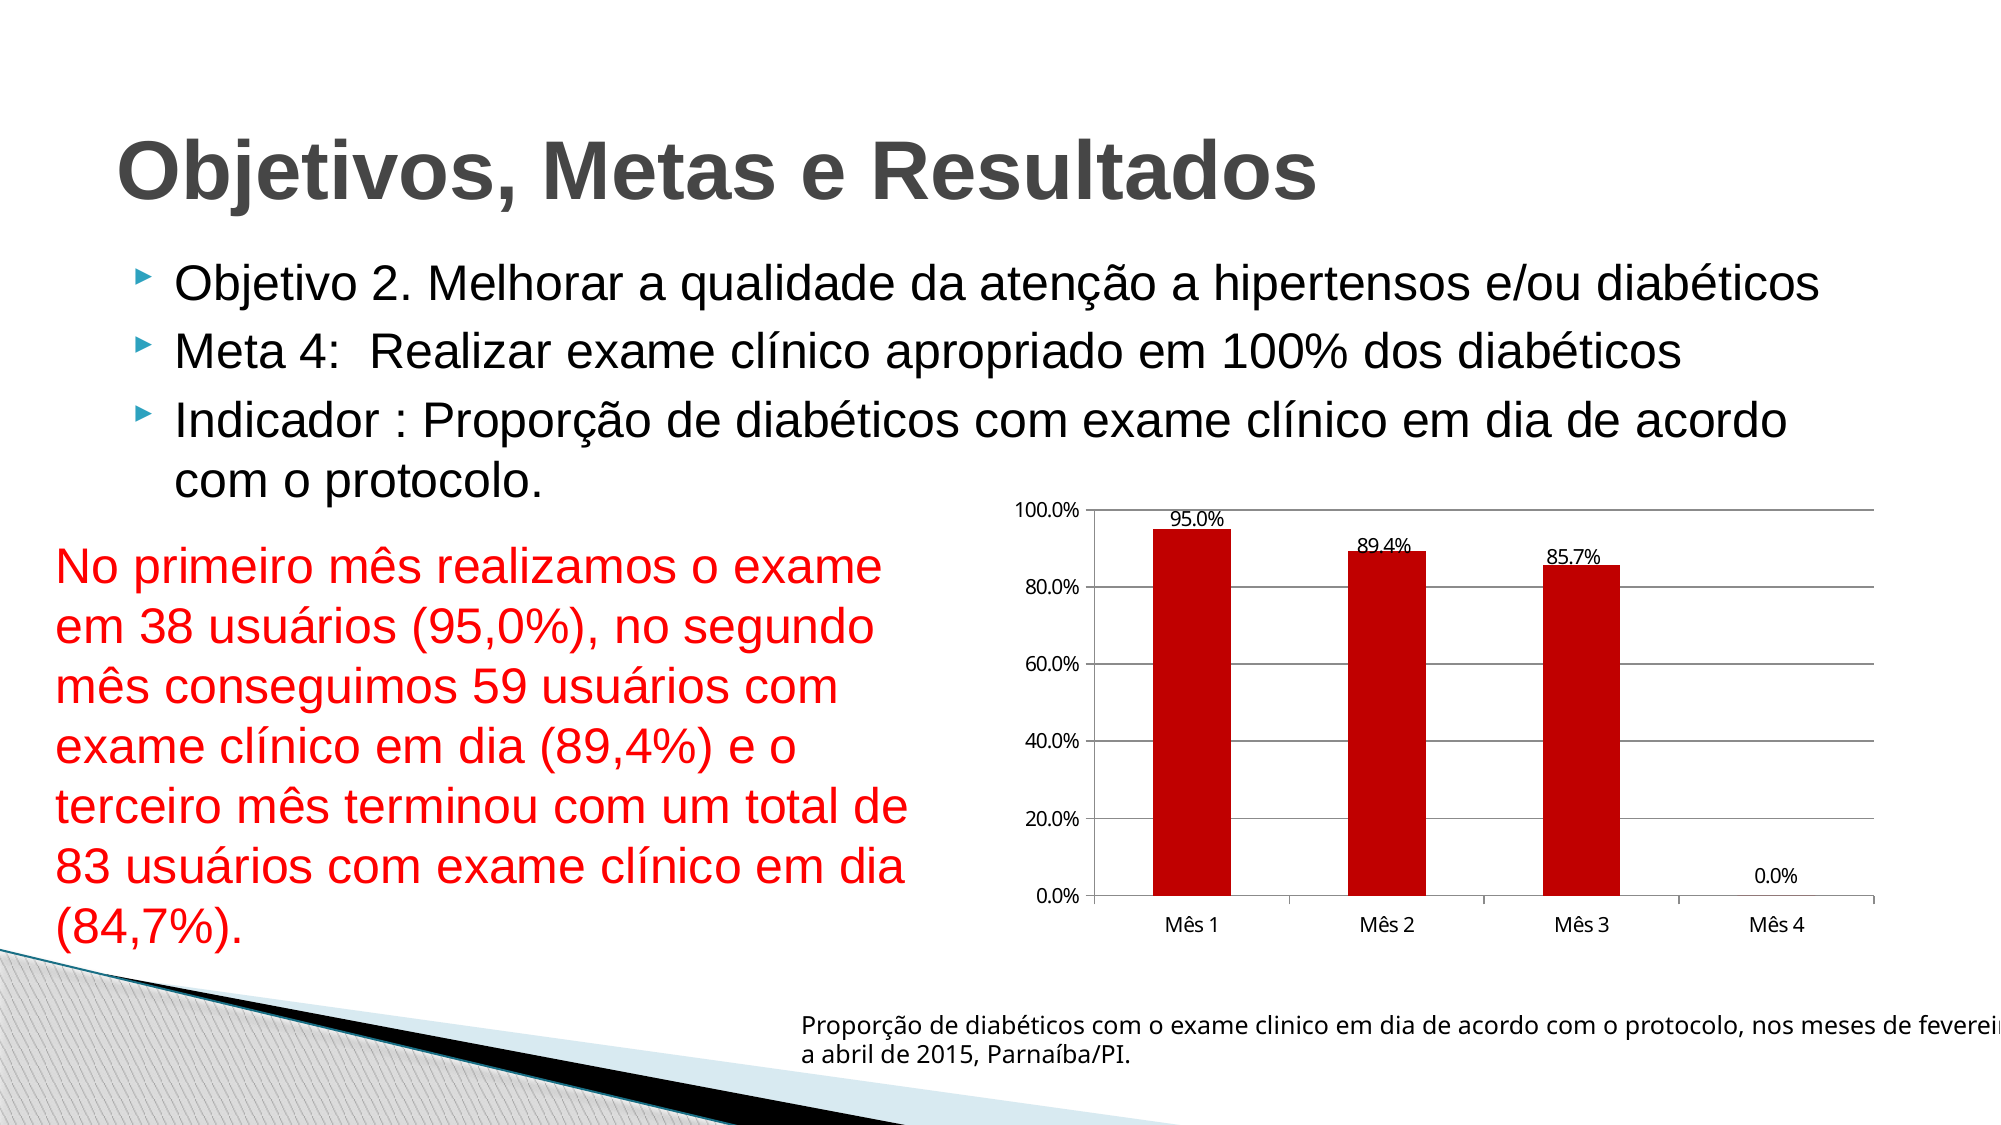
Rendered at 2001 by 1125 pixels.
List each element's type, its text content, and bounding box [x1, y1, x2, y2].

list Objetivo 2. Melhorar a qualidade da atenção a hipertensos e/ou diabéticos Meta 4: Realizar exame clínico apropriado em 100% dos diabéticos Indicador : Proporção de diabéticos com exame clínico em dia de acordo com o protocolo. [99, 243, 1900, 986]
text_box Proporção de diabéticos com o exame clinico em dia de acordo com o protocolo, nos meses de fevereiro a abril de 2015, Parnaíba/PI. [786, 1001, 2000, 1077]
title Objetivos, Metas e Resultados [101, 72, 1902, 260]
text_box No primeiro mês realizamos o exame em 38 usuários (95,0%), no segundo mês conseguimos 59 usuários com exame clínico em dia (89,4%) e o terceiro mês terminou com um total de 83 usuários com exame clínico em dia (84,7%). [40, 526, 949, 961]
chart [984, 492, 1914, 966]
